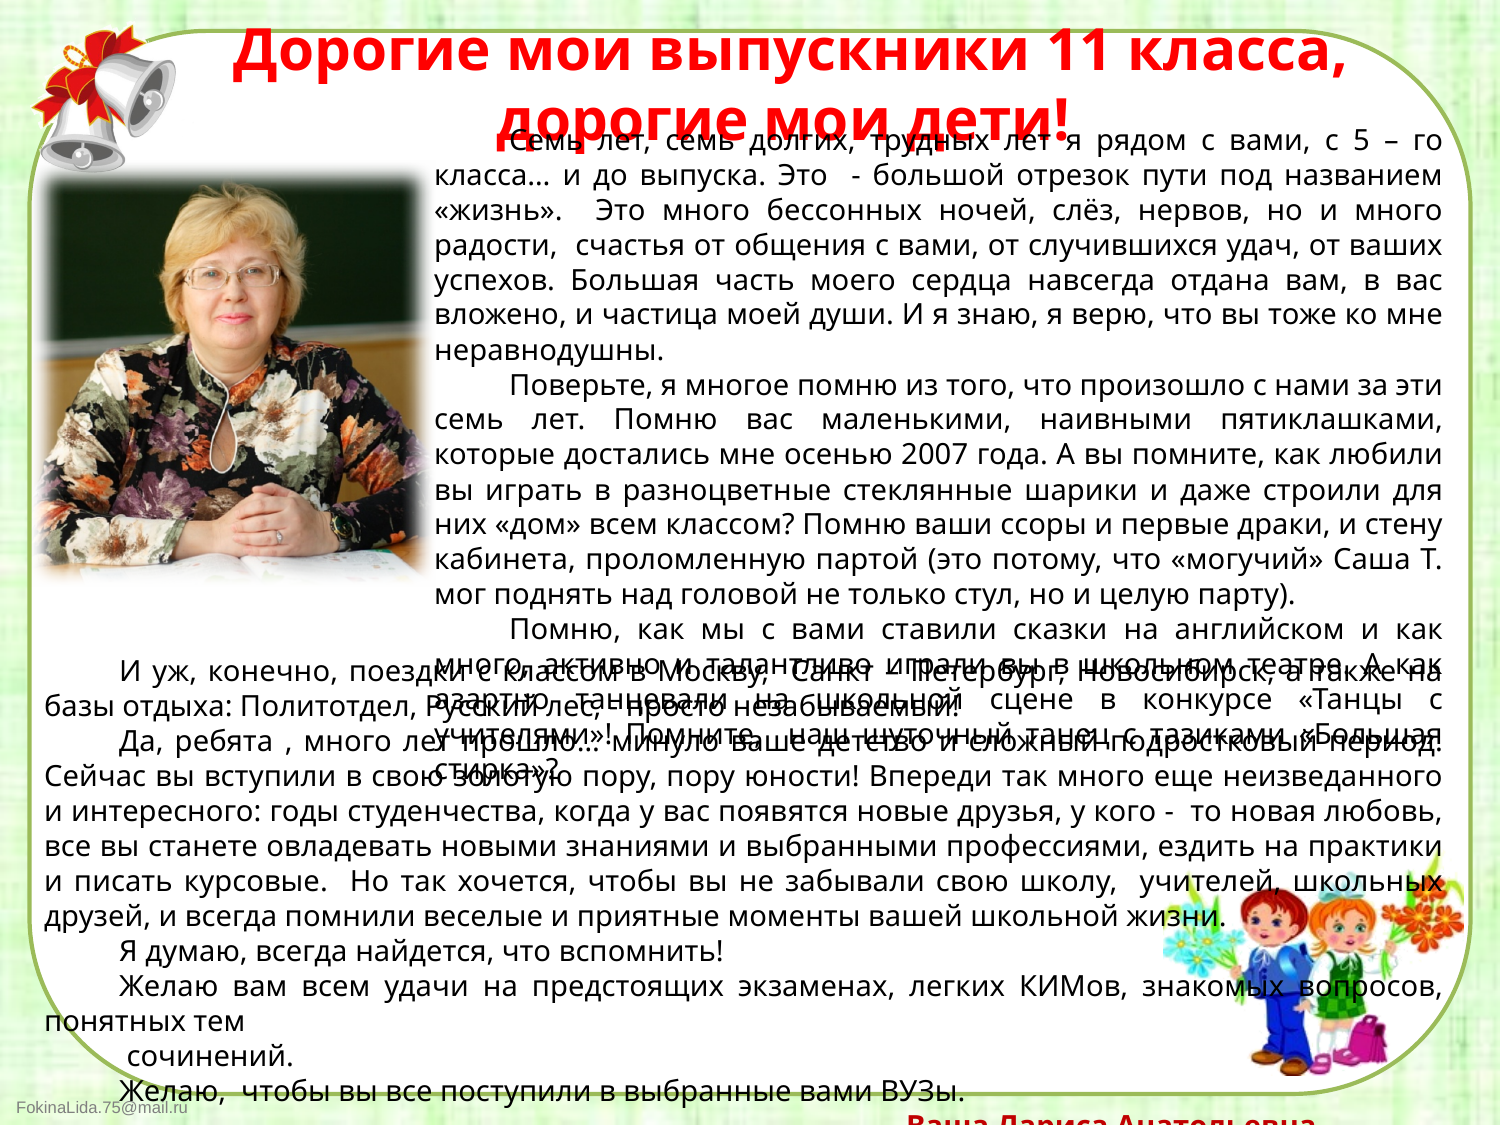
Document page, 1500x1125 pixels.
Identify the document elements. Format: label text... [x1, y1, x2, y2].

text_box И уж, конечно, поездки с классом в Москву, Санкт – Петербург, Новосибирск, а также на базы отдыха: Политотдел, Русский лес, - просто незабываемый! Да, ребята , много лет прошло… минуло ваше детство и сложный подростковый период. Сейчас вы вступили в свою золотую пору, пору юности! Впереди так много еще неизведанного и интересного: годы студенчества, когда у вас появятся новые друзья, у кого - то новая любовь, все вы станете овладевать новыми знаниями и выбранными профессиями, ездить на практики и писать курсовые. Но так хочется, чтобы вы не забывали свою школу, учителей, школьных друзей, и всегда помнили веселые и приятные моменты вашей школьной жизни. Я думаю, всегда найдется, что вспомнить! Желаю вам всем удачи на предстоящих экзаменах, легких КИМов, знакомых вопросов, понятных тем сочинений. Желаю, чтобы вы все поступили в выбранные вами ВУЗы. Ваша Лариса Анатольевна [29, 645, 1459, 1125]
title Дорогие мои выпускники 11 класса, дорогие мои дети! [147, 66, 1436, 159]
picture [0, 0, 1500, 1125]
subtitle Семь лет, семь долгих, трудных лет я рядом с вами, с 5 – го класса… и до выпуска. Это - большой отрезок пути под названием «жизнь». Это много бессонных ночей, слёз, нервов, но и много радости, счастья от общения с вами, от случившихся удач, от ваших успехов. Большая часть моего сердца навсегда отдана вам, в вас вложено, и частица моей души. И я знаю, я верю, что вы тоже ко мне неравнодушны. Поверьте, я многое помню из того, что произошло с нами за эти семь лет. Помню вас маленькими, наивными пятиклашками, которые достались мне осенью 2007 года. А вы помните, как любили вы играть в разноцветные стеклянные шарики и даже строили для них «дом» всем классом? Помню ваши ссоры и первые драки, и стену кабинета, проломленную партой (это потому, что «могучий» Саша Т. мог поднять над головой не только стул, но и целую парту). Помню, как мы с вами ставили сказки на английском и как много, активно и талантливо играли вы в школьном театре. А как азартно танцевали на школьной сцене в конкурсе «Танцы с учителями»! Помните, наш шуточный танец с тазиками «Большая стирка»? [419, 113, 1459, 622]
